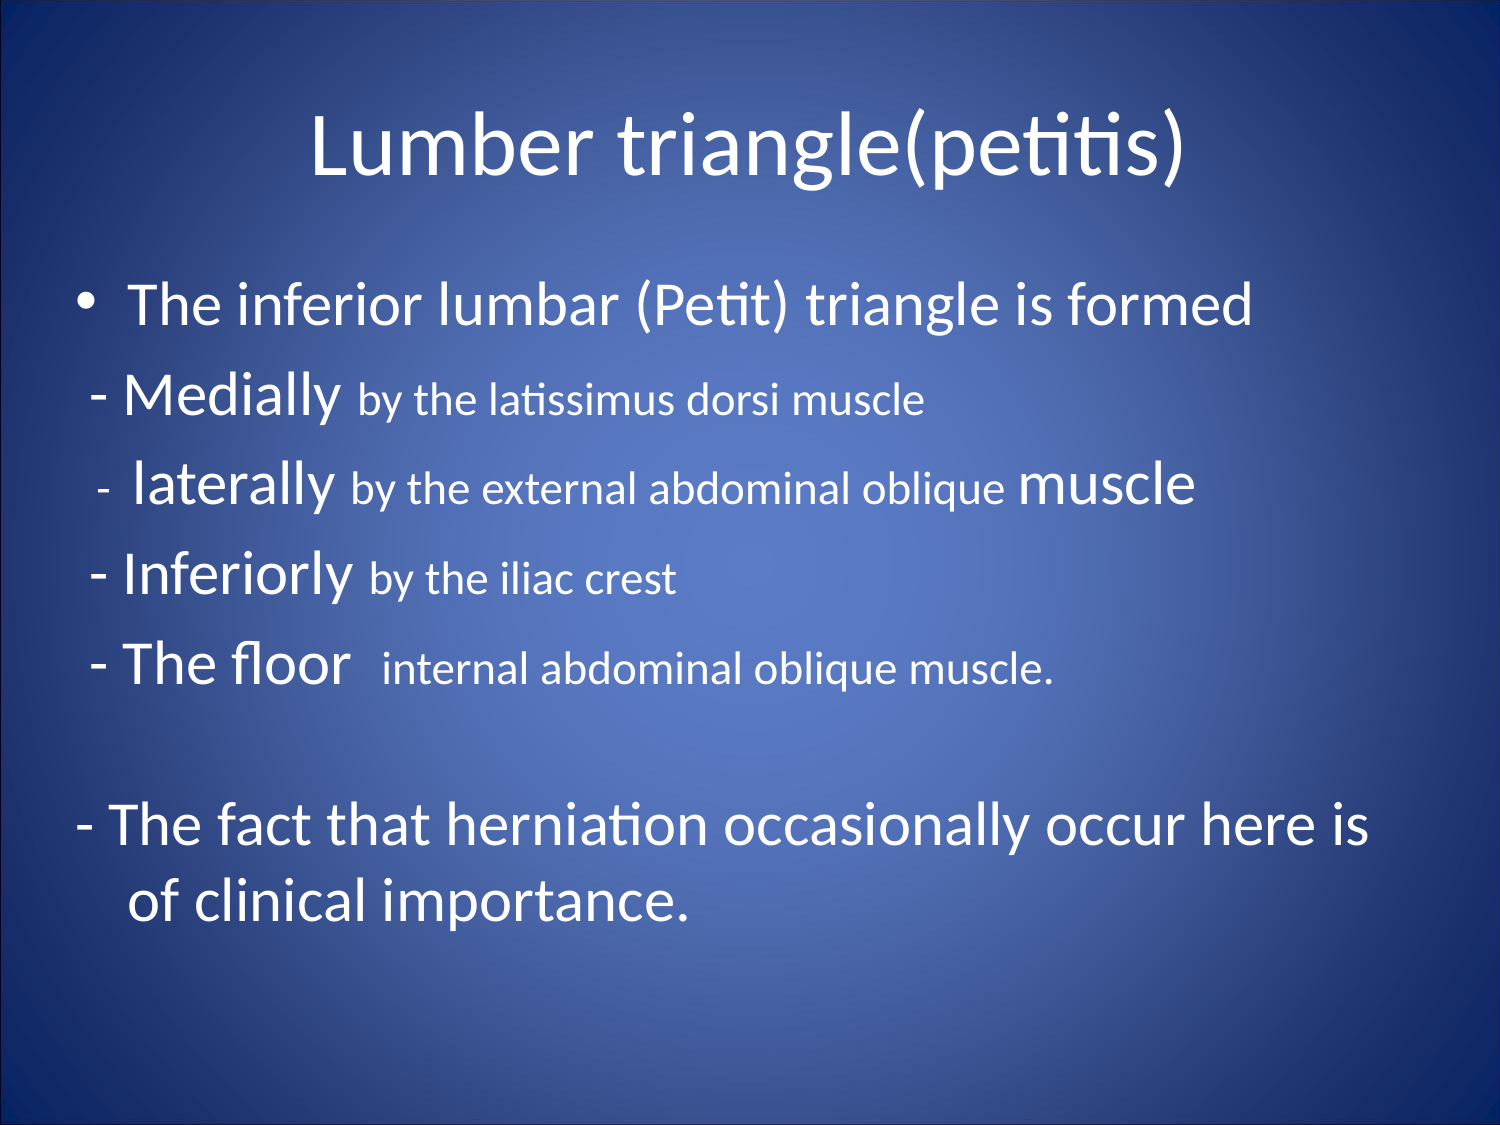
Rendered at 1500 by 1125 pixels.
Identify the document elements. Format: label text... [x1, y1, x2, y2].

picture [0, 0, 1500, 1125]
list The inferior lumbar (Petit) triangle is formed - Medially by the latissimus dorsi muscle - laterally by the external abdominal oblique muscle - Inferiorly by the iliac crest - The floor internal abdominal oblique muscle. - The fact that herniation occasionally occur here is of clinical importance. [75, 262, 1425, 1005]
title Lumber triangle(petitis) [75, 45, 1425, 233]
